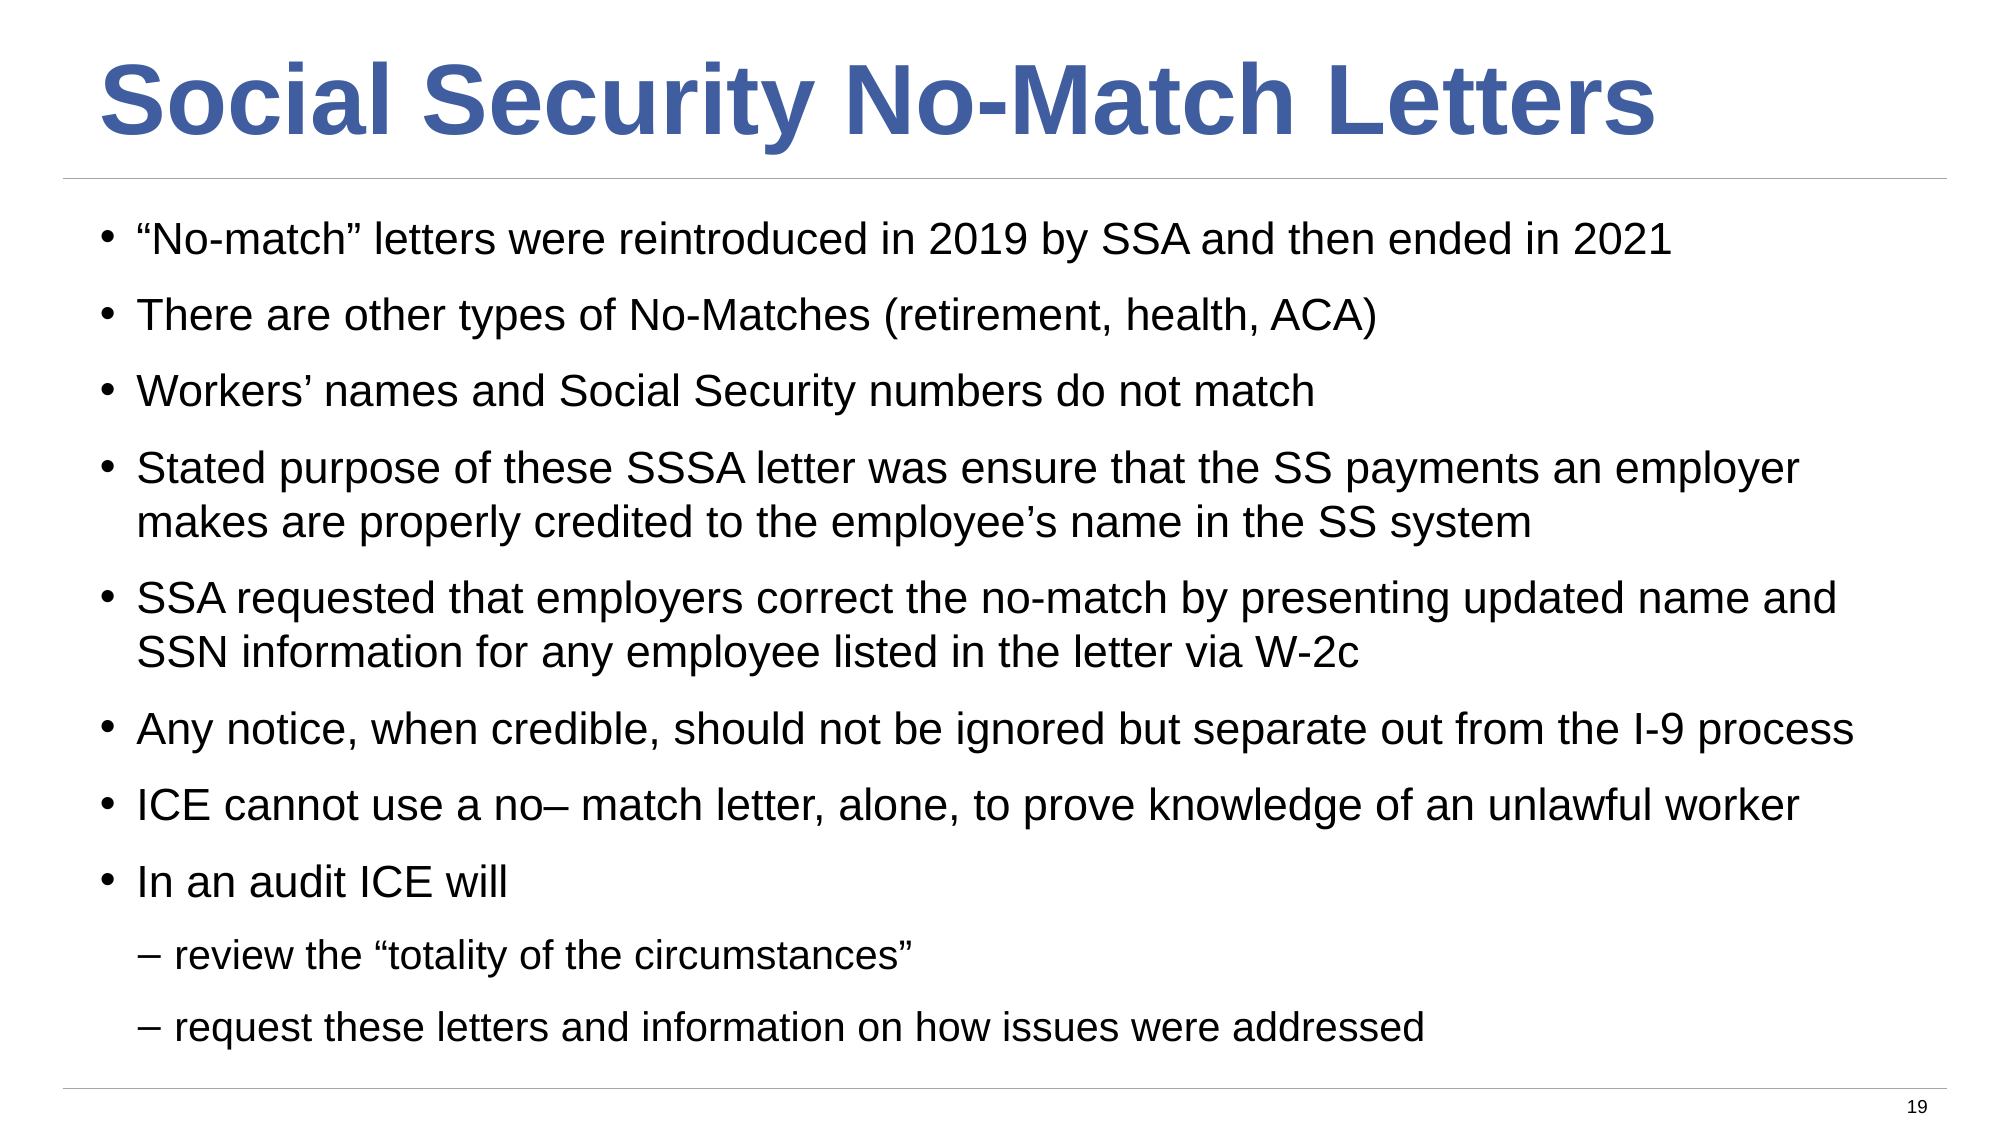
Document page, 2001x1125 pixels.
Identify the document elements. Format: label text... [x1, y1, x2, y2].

list “No-match” letters were reintroduced in 2019 by SSA and then ended in 2021 There are other types of No-Matches (retirement, health, ACA) Workers’ names and Social Security numbers do not match Stated purpose of these SSSA letter was ensure that the SS payments an employer makes are properly credited to the employee’s name in the SS system SSA requested that employers correct the no-match by presenting updated name and SSN information for any employee listed in the letter via W-2c Any notice, when credible, should not be ignored but separate out from the I-9 process ICE cannot use a no– match letter, alone, to prove knowledge of an unlawful worker In an audit ICE will review the “totality of the circumstances” request these letters and information on how issues were addressed [99, 209, 1928, 1060]
slide_number 19 [1886, 1095, 1928, 1117]
title Social Security No-Match Letters [99, 46, 1928, 156]
